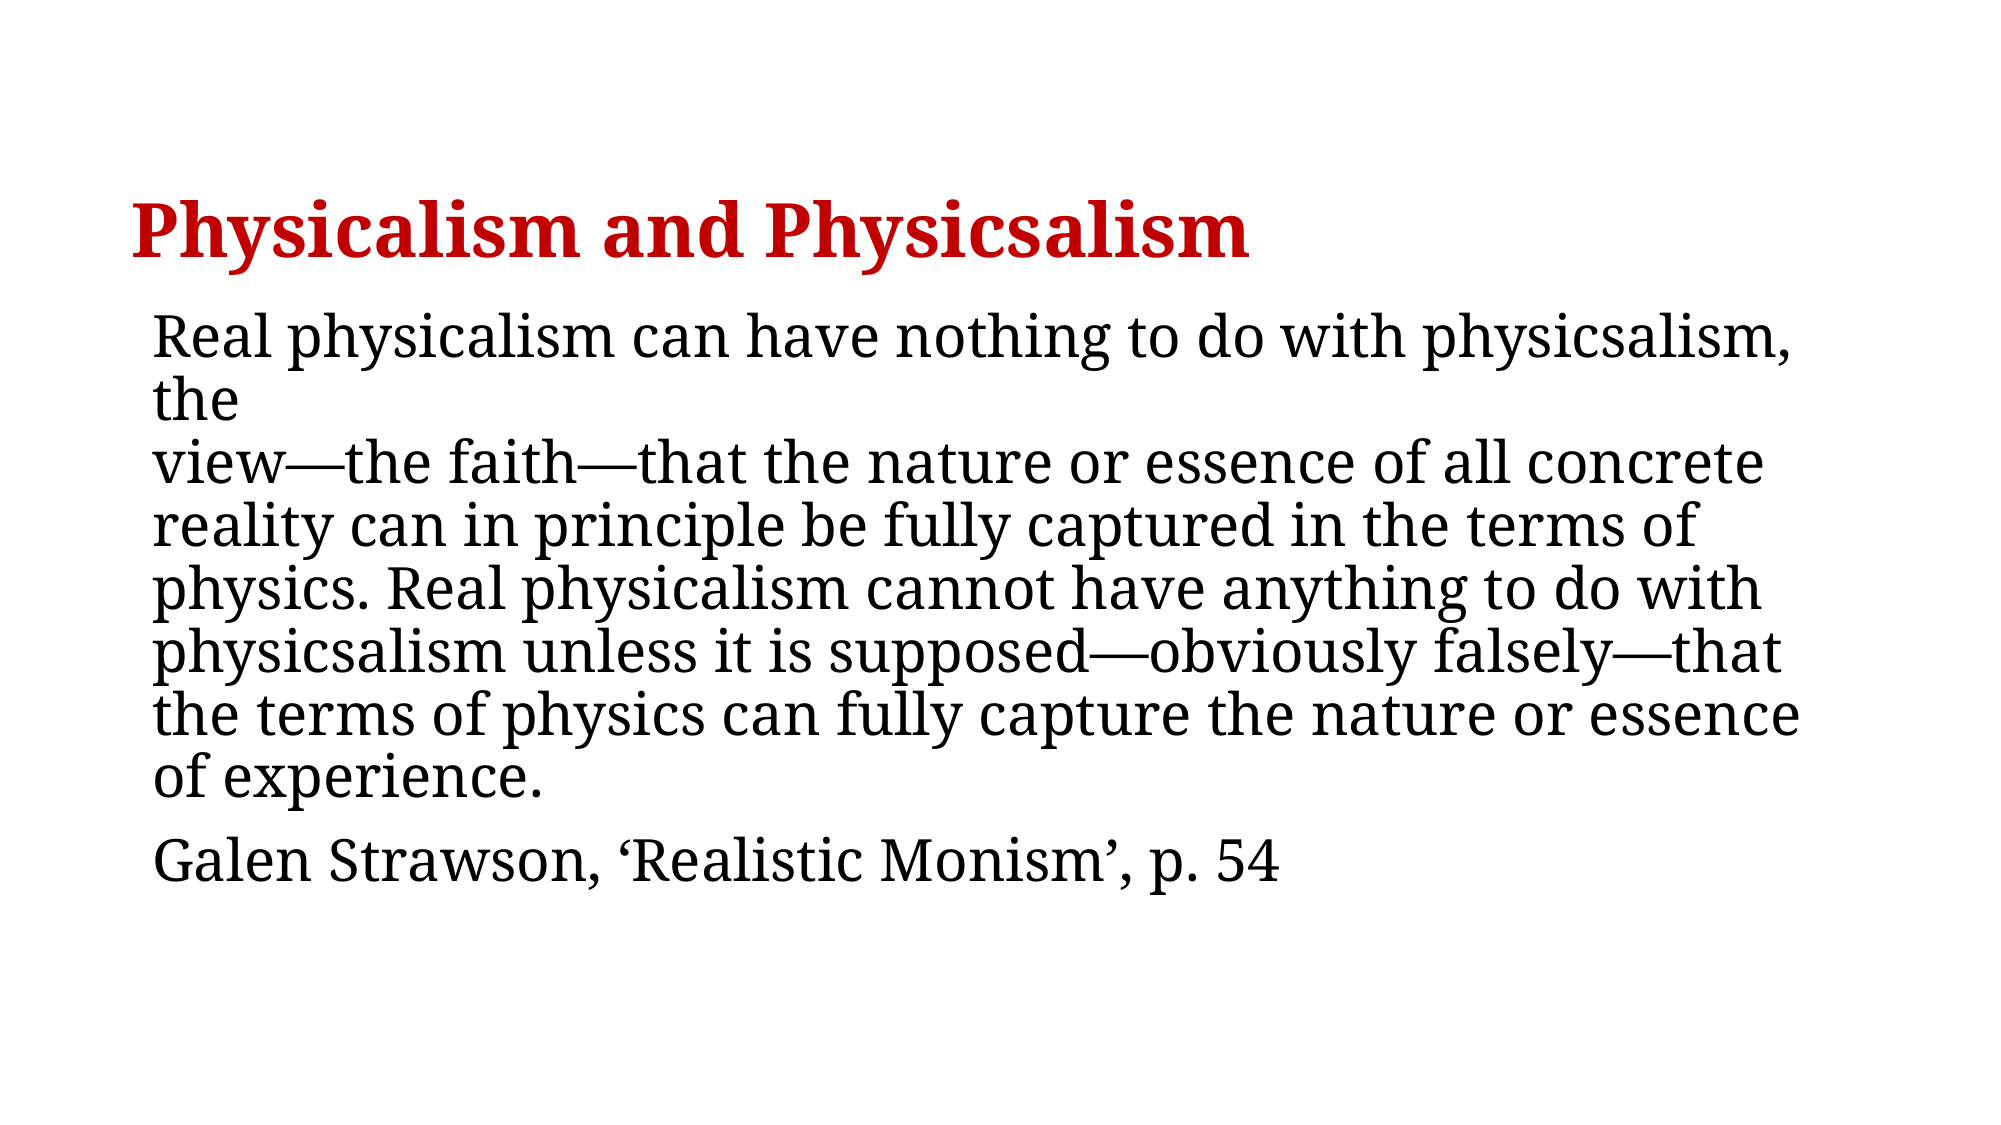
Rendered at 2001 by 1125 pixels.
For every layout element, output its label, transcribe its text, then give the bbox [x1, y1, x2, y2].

list Real physicalism can have nothing to do with physicsalism, the view—the faith—that the nature or essence of all concrete reality can in principle be fully captured in the terms of physics. Real physicalism cannot have anything to do with physicsalism unless it is supposed—obviously falsely—that the terms of physics can fully capture the nature or essence of experience. Galen Strawson, ‘Realistic Monism’, p. 54 [137, 299, 1863, 1014]
title Physicalism and Physicsalism [116, 124, 1842, 343]
